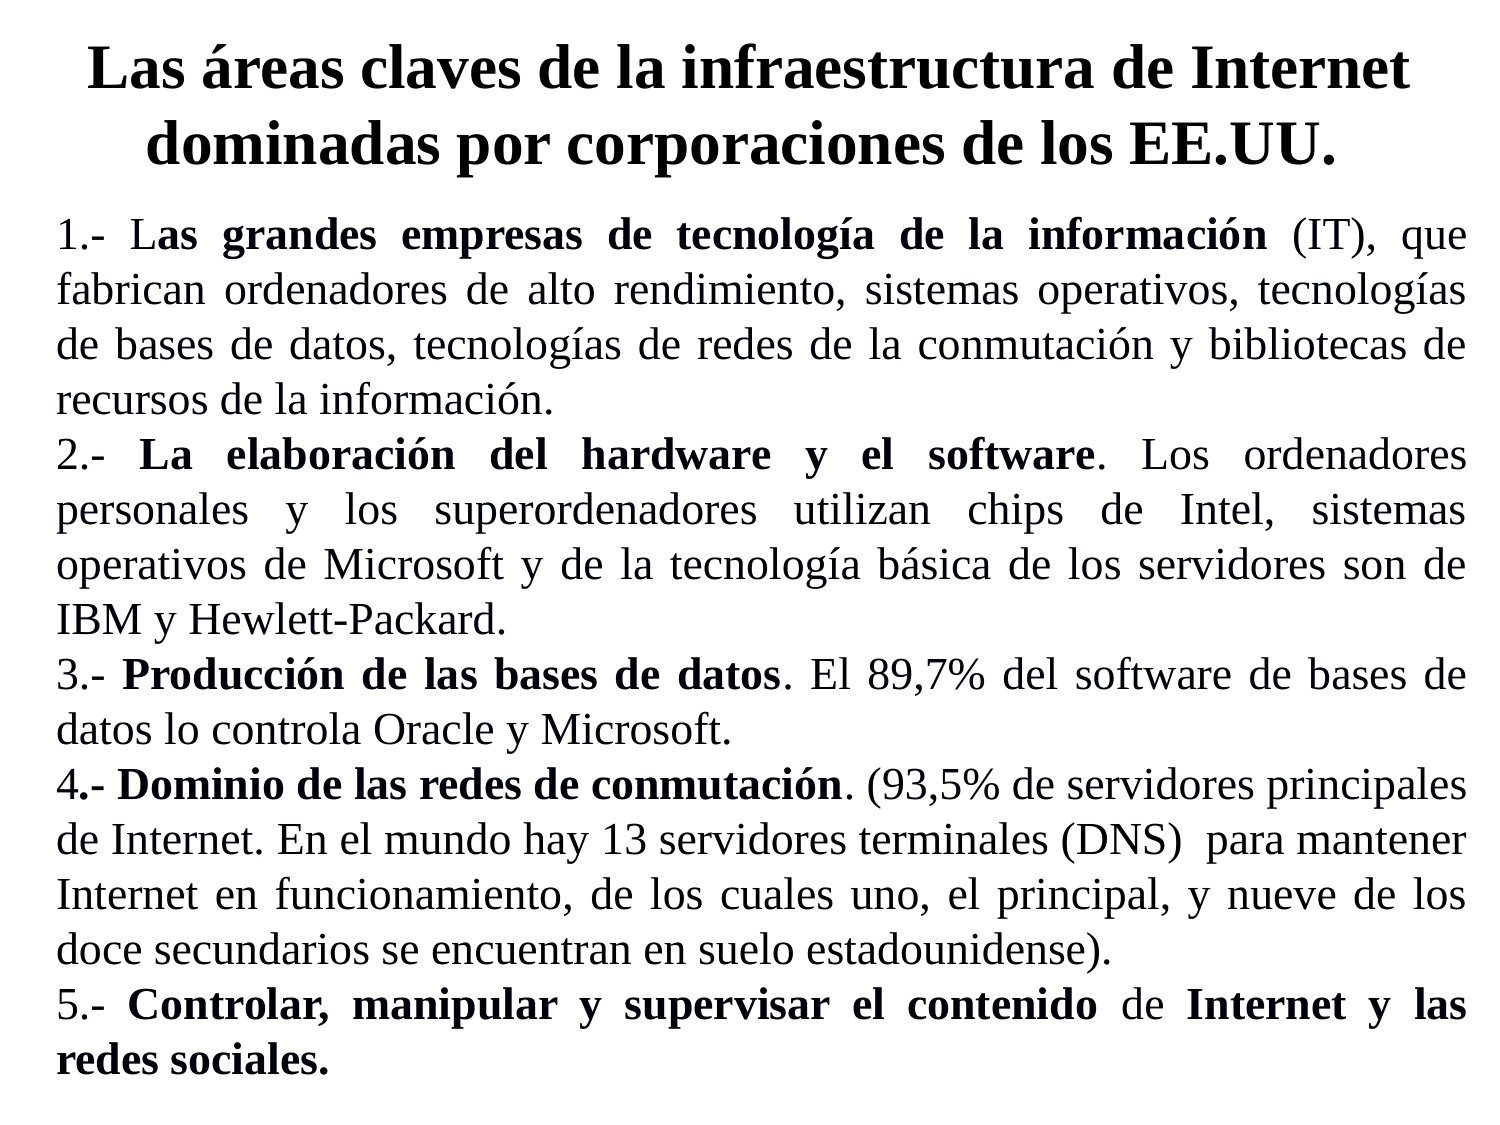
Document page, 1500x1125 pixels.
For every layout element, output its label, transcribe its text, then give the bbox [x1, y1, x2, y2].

title Las áreas claves de la infraestructura de Internet dominadas por corporaciones de los EE.UU. [53, 7, 1447, 195]
text_box 1.- Las grandes empresas de tecnología de la información (IT), que fabrican ordenadores de alto rendimiento, sistemas operativos, tecnologías de bases de datos, tecnologías de redes de la conmutación y bibliotecas de recursos de la información. 2.- La elaboración del hardware y el software. Los ordenadores personales y los superordenadores utilizan chips de Intel, sistemas operativos de Microsoft y de la tecnología básica de los servidores son de IBM y Hewlett-Packard. 3.- Producción de las bases de datos. El 89,7% del software de bases de datos lo controla Oracle y Microsoft. 4.- Dominio de las redes de conmutación. (93,5% de servidores principales de Internet. En el mundo hay 13 servidores terminales (DNS) para mantener Internet en funcionamiento, de los cuales uno, el principal, y nueve de los doce secundarios se encuentran en suelo estadounidense). 5.- Controlar, manipular y supervisar el contenido de Internet y las redes sociales. [41, 196, 1483, 1091]
